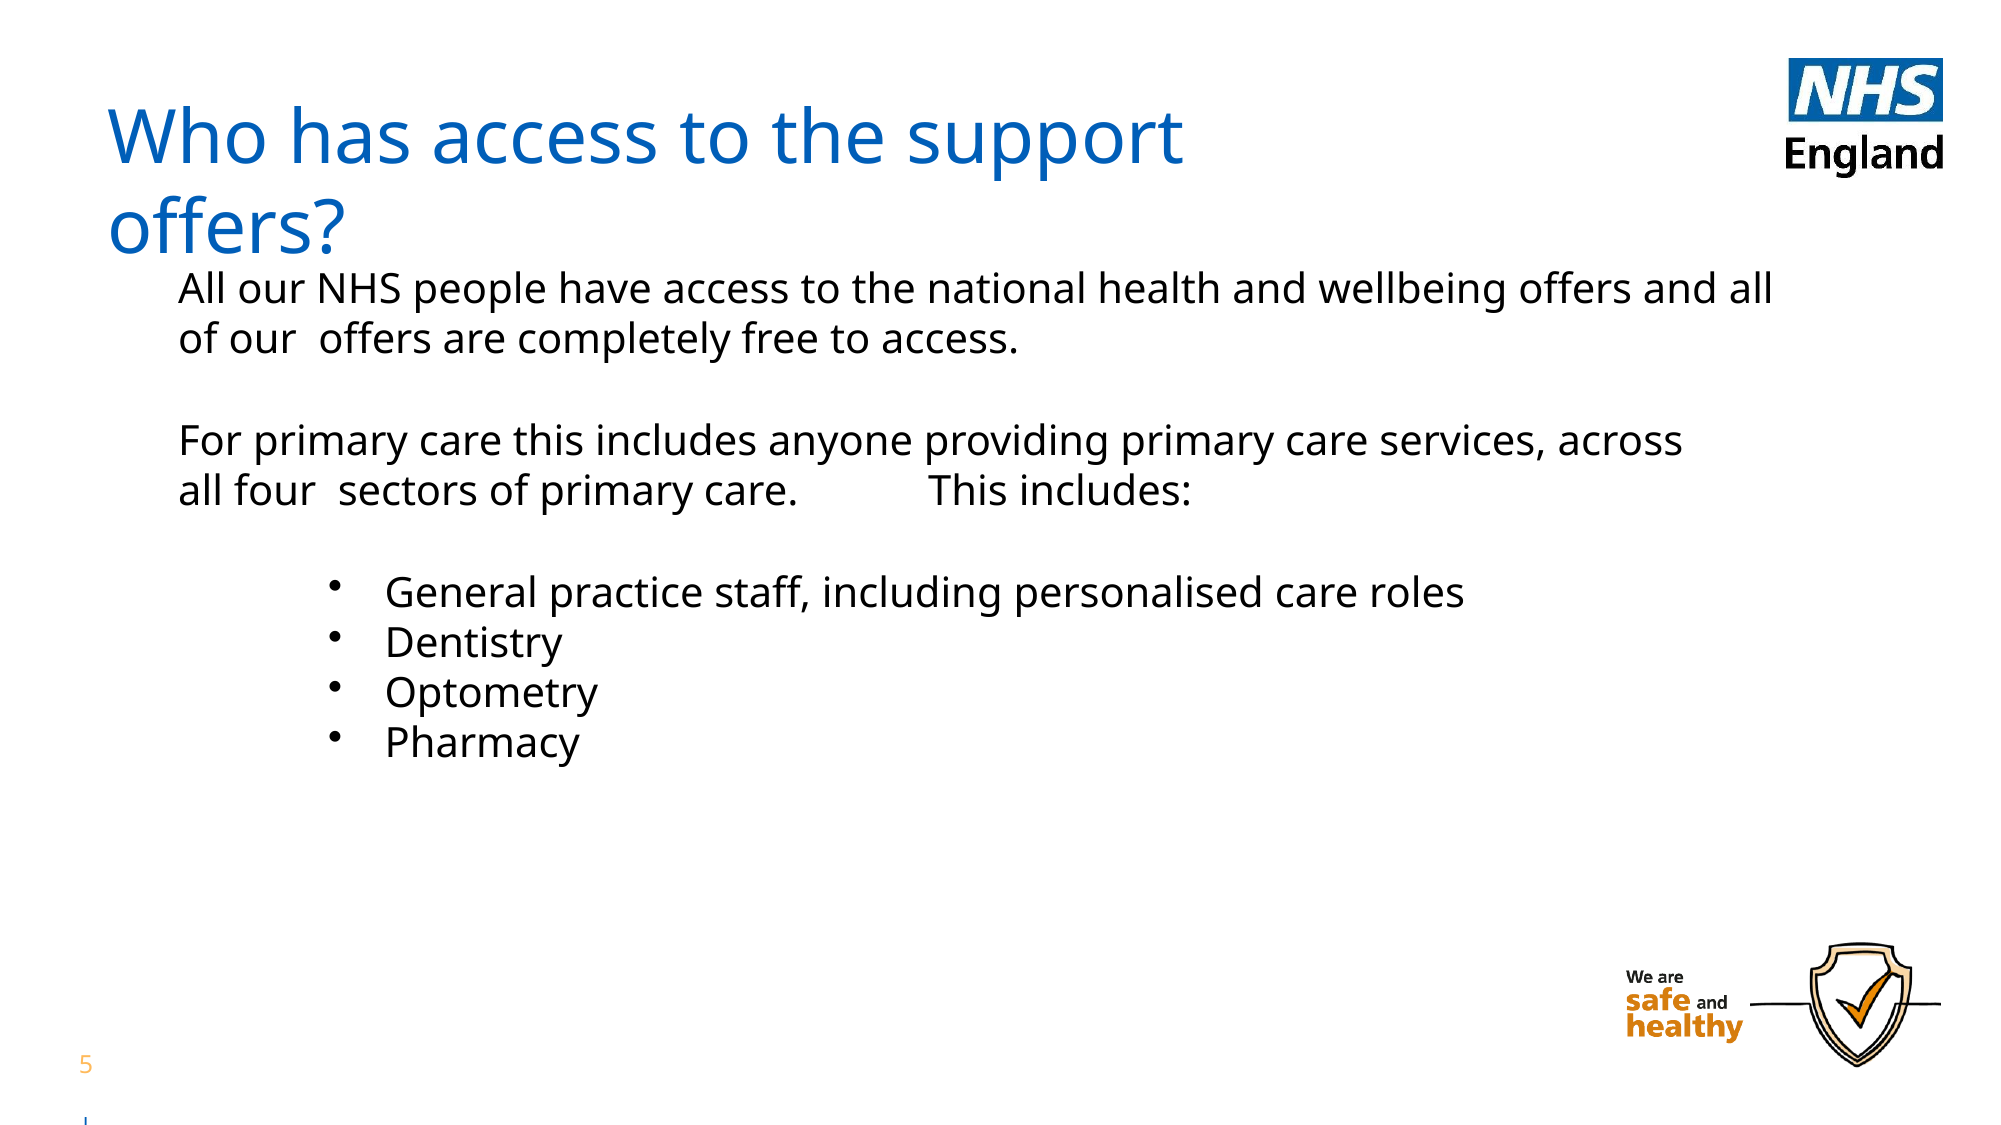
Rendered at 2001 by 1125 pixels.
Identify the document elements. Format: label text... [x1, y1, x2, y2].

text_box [1604, 942, 1942, 1069]
slide_number 5 | [56, 1052, 143, 1125]
text_box All our NHS people have access to the national health and wellbeing offers and all of our offers are completely free to access. For primary care this includes anyone providing primary care services, across all four sectors of primary care. This includes: General practice staff, including personalised care roles Dentistry Optometry Pharmacy [176, 259, 1801, 767]
title Who has access to the support offers? [105, 86, 1389, 277]
picture [1786, 58, 1943, 178]
